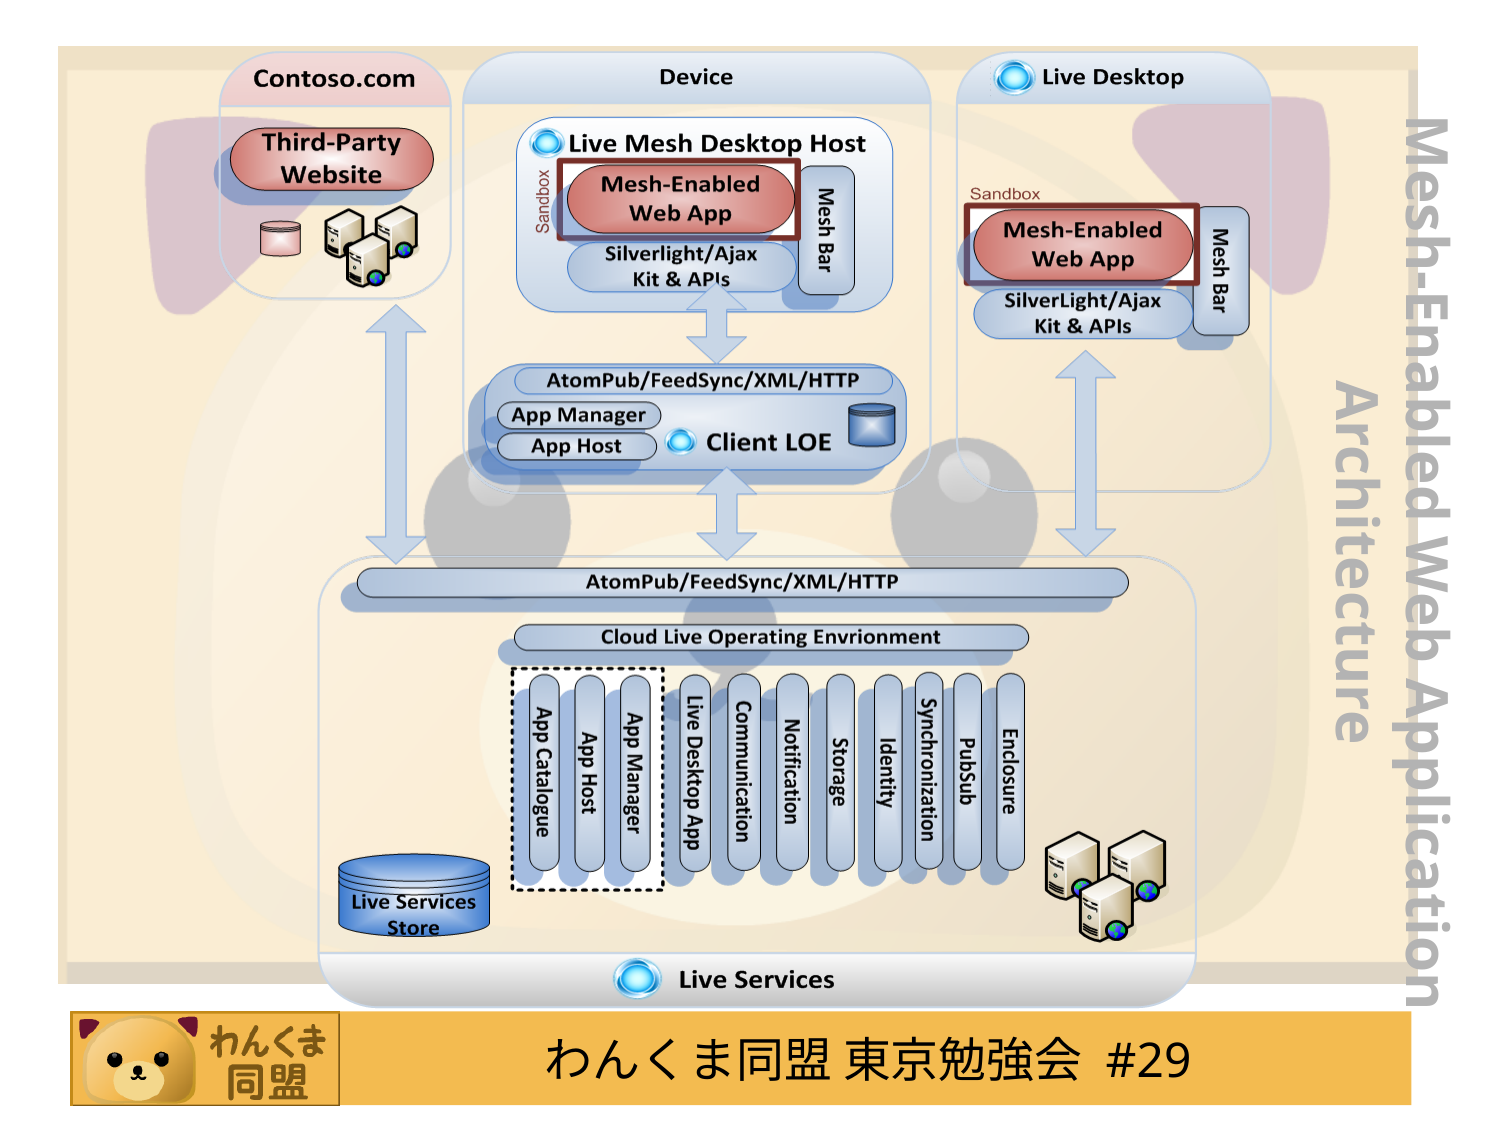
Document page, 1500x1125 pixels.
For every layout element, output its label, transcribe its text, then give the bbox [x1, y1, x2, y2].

title Mesh-Enabled Web Application Architecture [1348, 0, 1442, 1125]
picture [58, 46, 1348, 1106]
